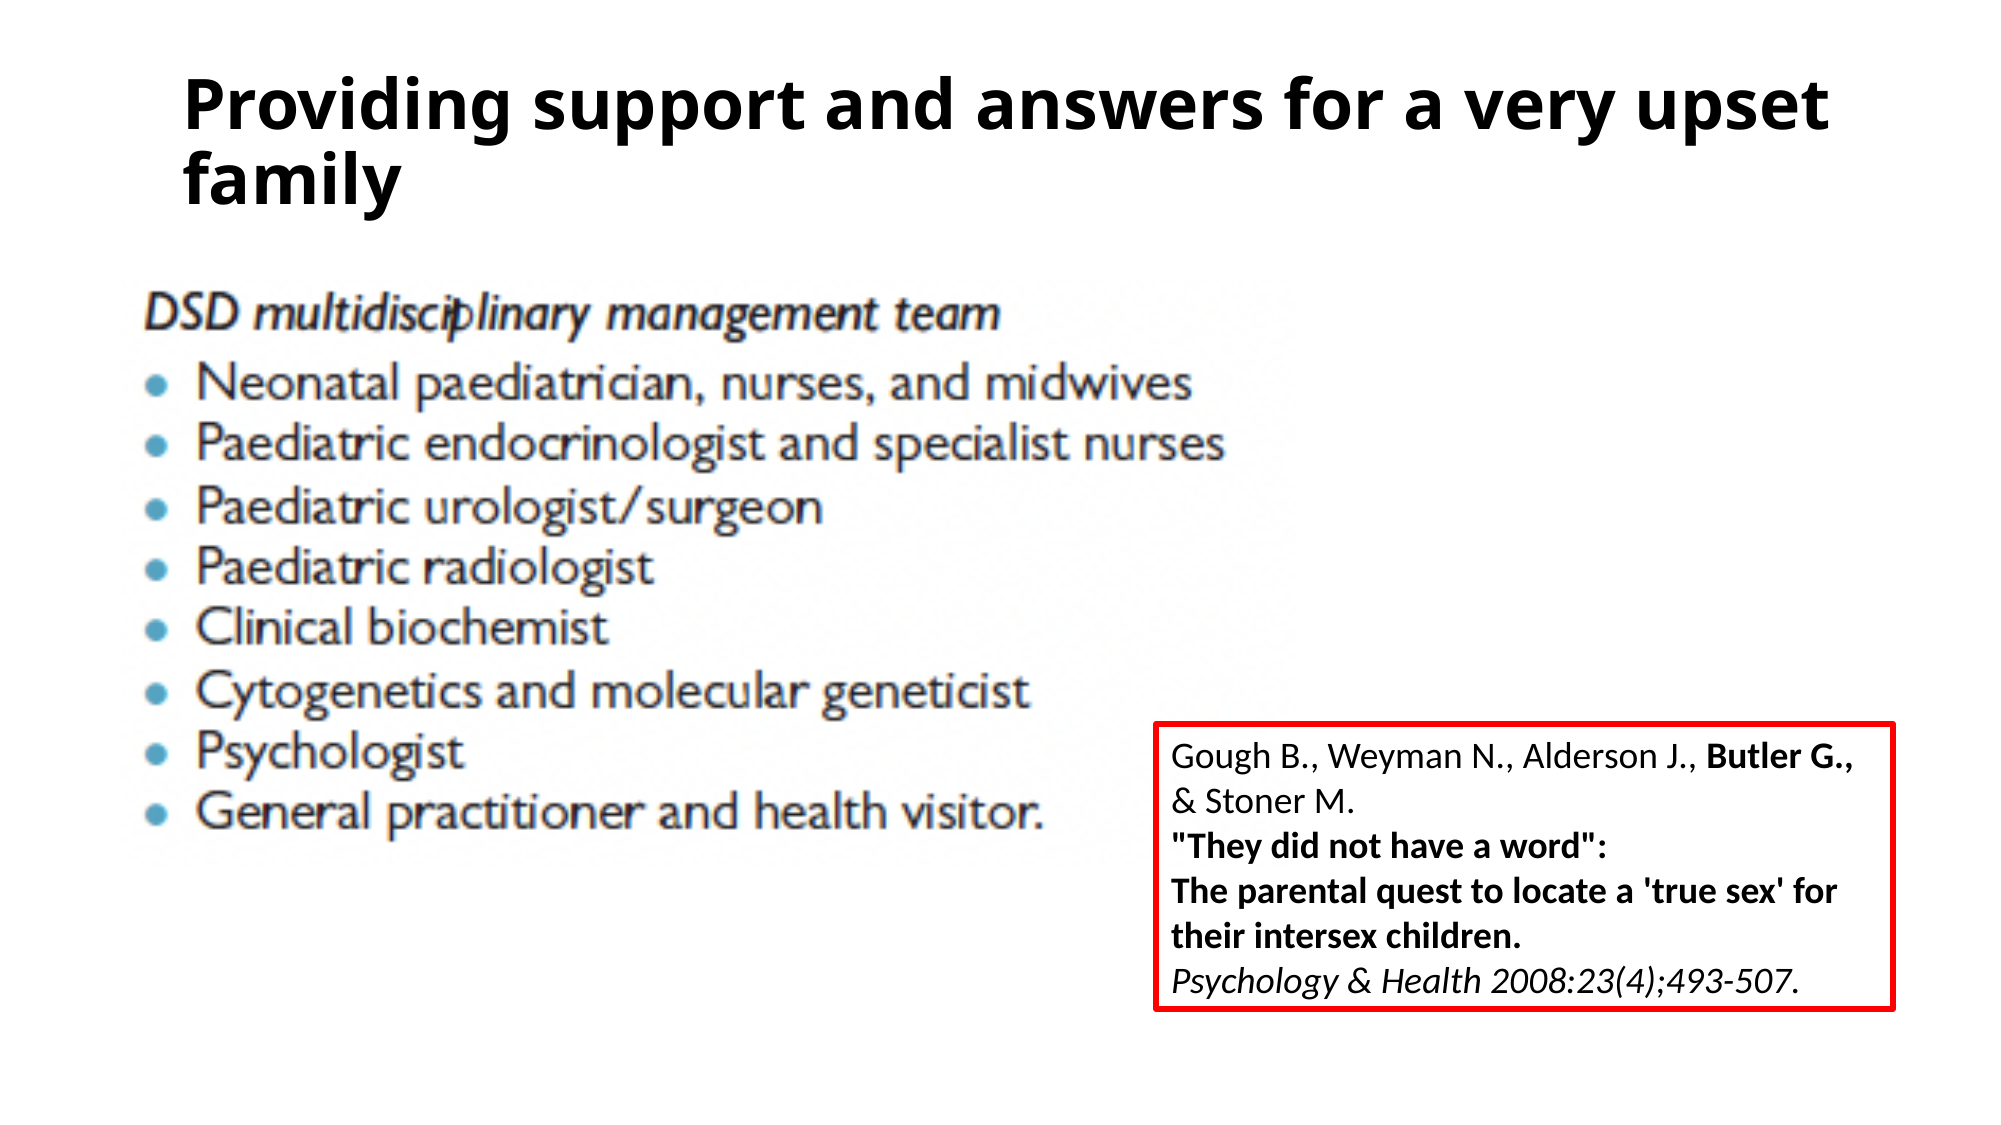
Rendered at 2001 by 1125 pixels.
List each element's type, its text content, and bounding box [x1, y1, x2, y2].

text_box Gough B., Weyman N., Alderson J., Butler G., & Stoner M. "They did not have a word": The parental quest to locate a 'true sex' for their intersex children. Psychology & Health 2008:23(4);493-507. [1156, 724, 1893, 1009]
picture [121, 280, 1297, 868]
title Providing support and answers for a very upset family [167, 61, 2000, 228]
